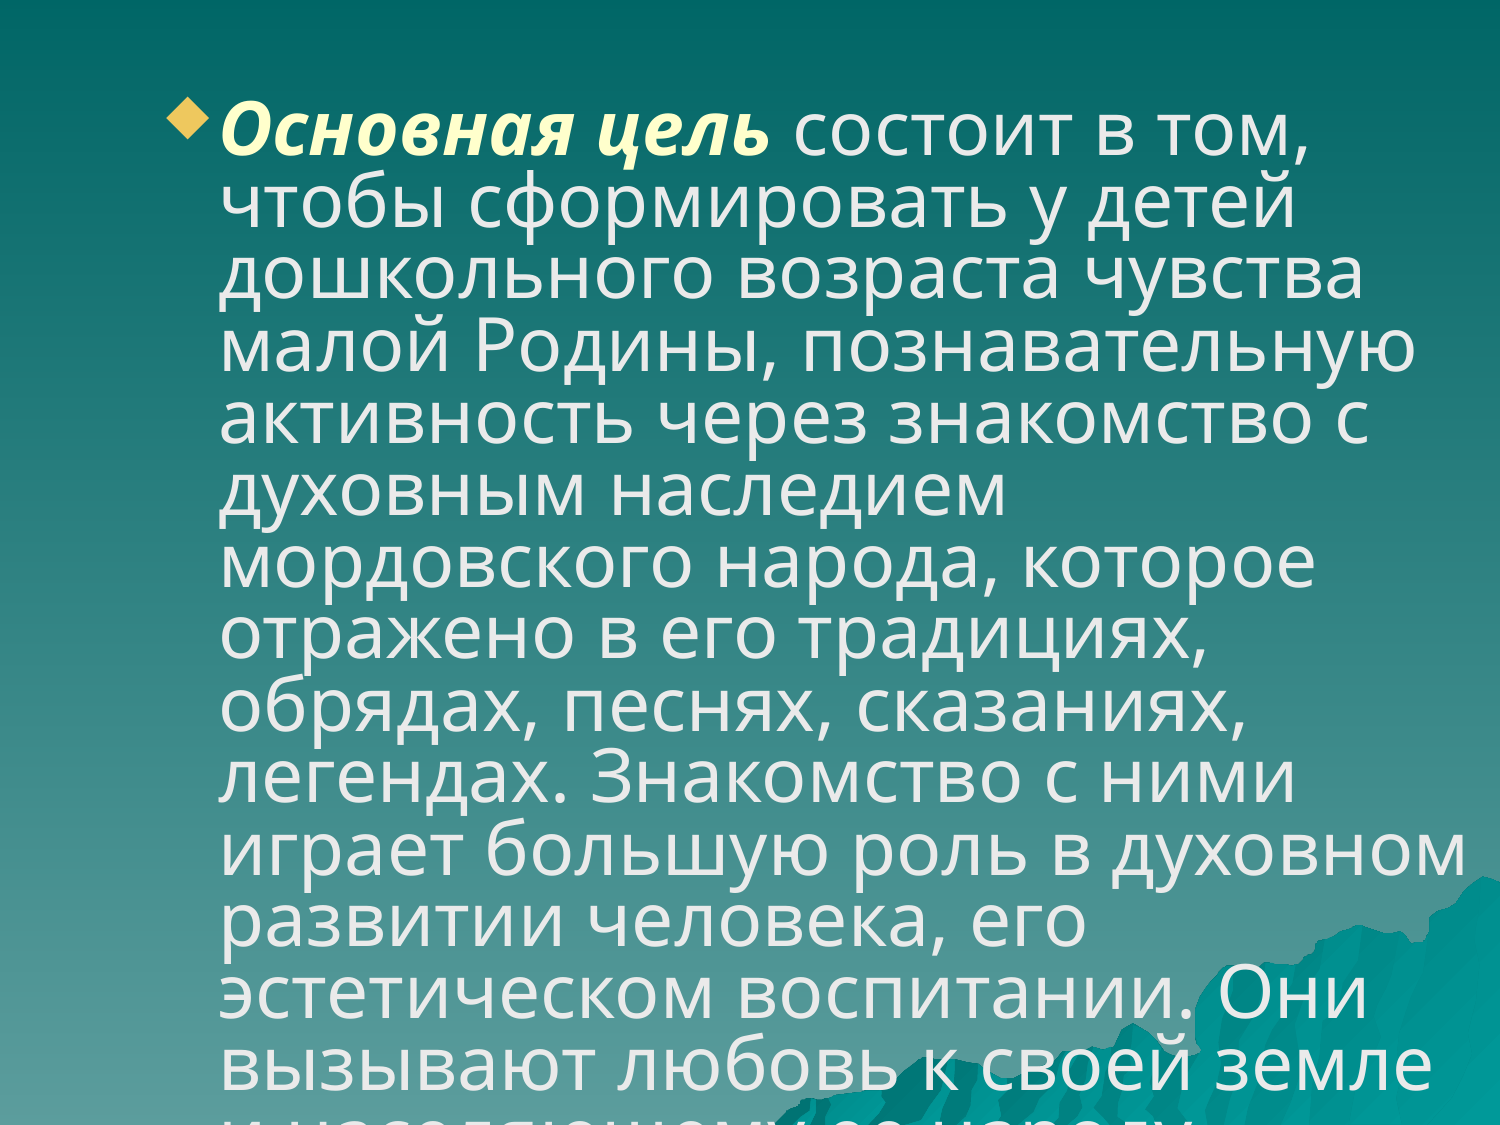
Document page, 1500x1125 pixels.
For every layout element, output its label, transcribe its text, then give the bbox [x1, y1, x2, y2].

list Основная цель состоит в том, чтобы сформировать у детей дошкольного возраста чувства малой Родины, познавательную активность через знакомство с духовным наследием мордовского народа, которое отражено в его традициях, обрядах, песнях, сказаниях, легендах. Знакомство с ними играет большую роль в духовном развитии человека, его эстетическом воспитании. Они вызывают любовь к своей земле и населяющему ее народу [146, 90, 1497, 834]
